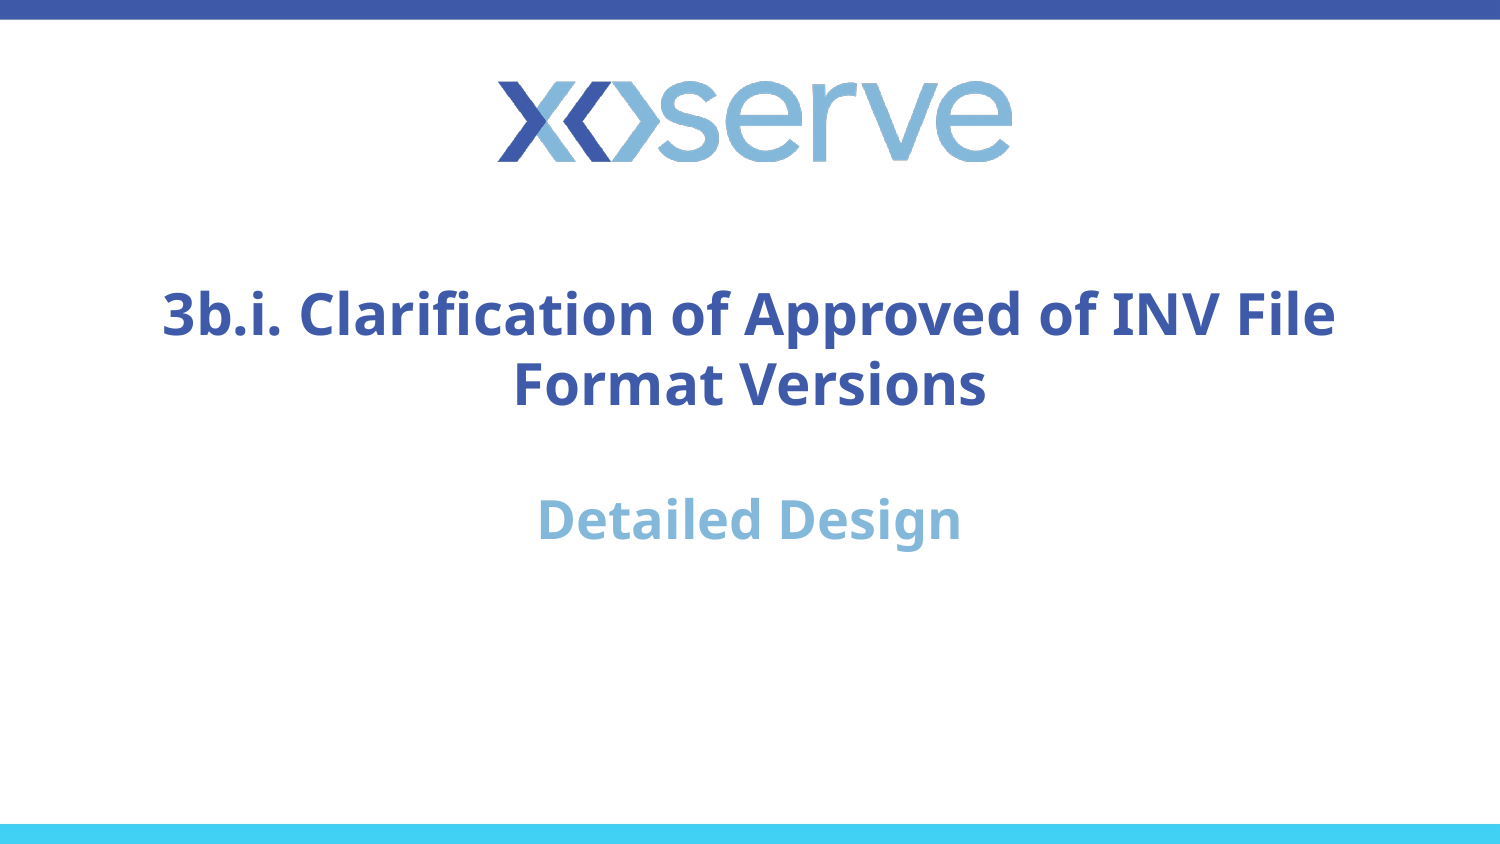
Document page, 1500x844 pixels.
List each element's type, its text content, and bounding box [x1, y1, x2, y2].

title 3b.i. Clarification of Approved of INV File Format Versions [112, 256, 1388, 438]
subtitle Detailed Design [225, 478, 1275, 694]
picture [0, 0, 1500, 844]
